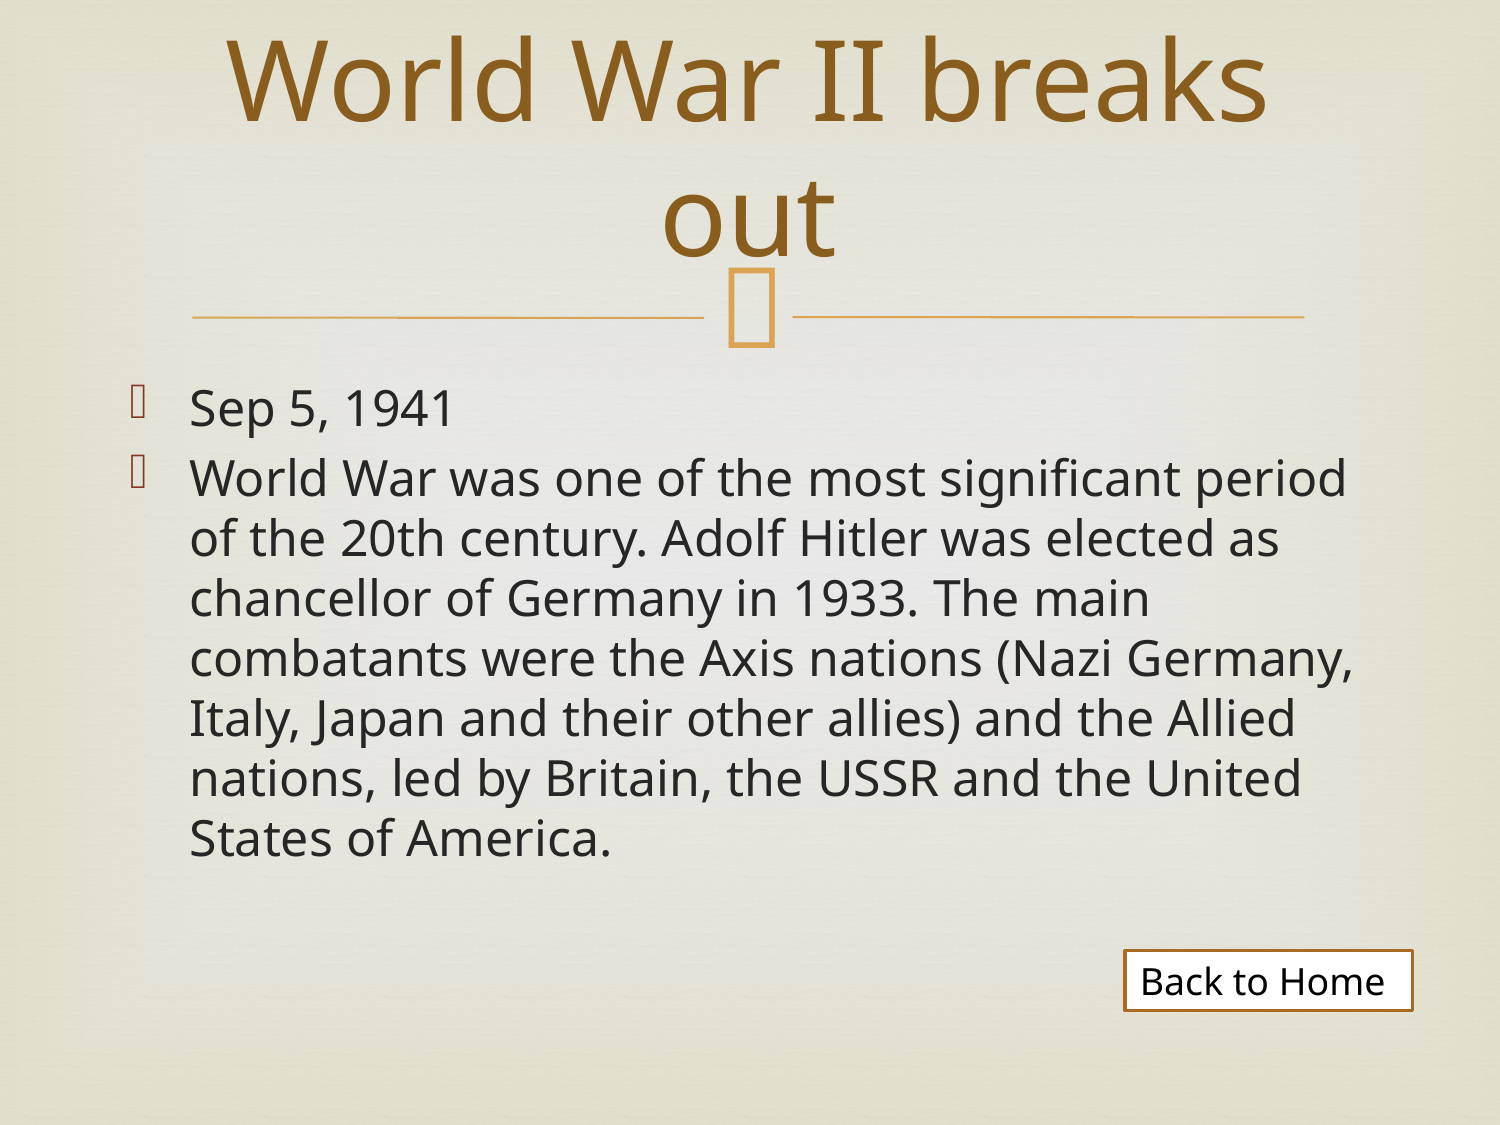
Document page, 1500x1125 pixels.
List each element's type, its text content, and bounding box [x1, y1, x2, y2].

text_box Back to Home [1123, 949, 1414, 1012]
title World War II breaks out [112, 125, 1385, 298]
list Sep 5, 1941 World War was one of the most significant period of the 20th century. Adolf Hitler was elected as chancellor of Germany in 1933. The main combatants were the Axis nations (Nazi Germany, Italy, Japan and their other allies) and the Allied nations, led by Britain, the USSR and the United States of America. [114, 368, 1386, 1005]
